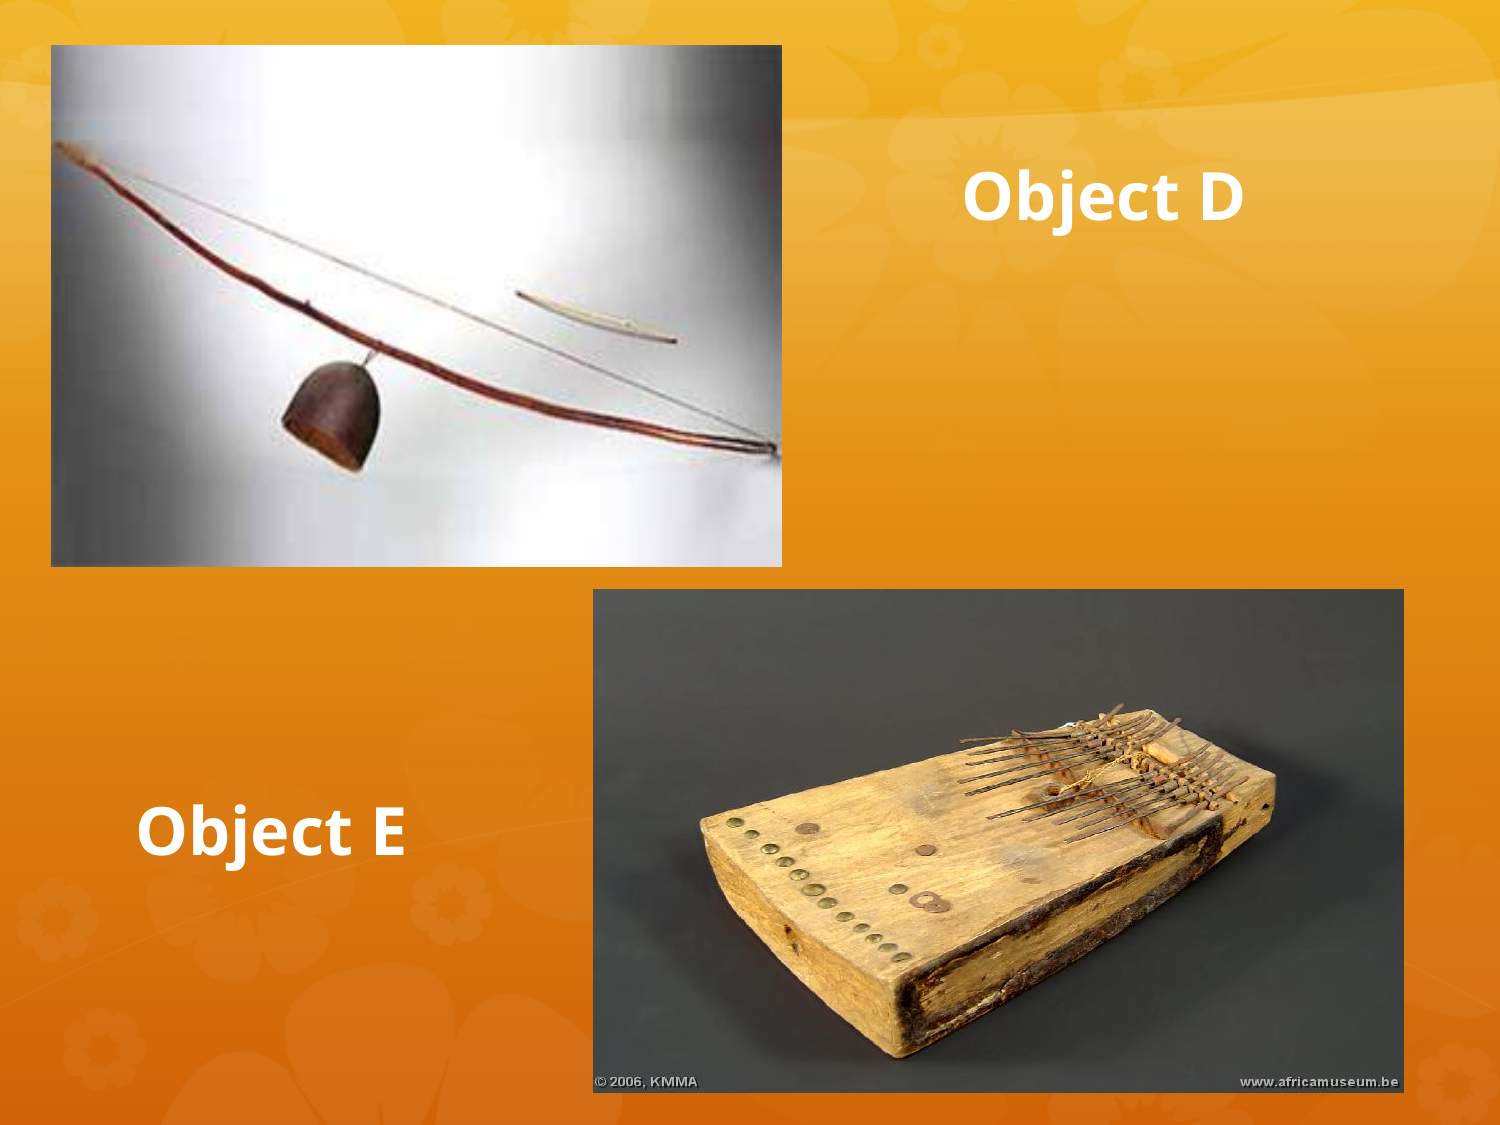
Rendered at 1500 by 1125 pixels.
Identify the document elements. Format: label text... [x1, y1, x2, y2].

text_box Object D [947, 146, 1263, 242]
picture [0, 0, 1500, 1125]
text_box Object E [120, 781, 424, 876]
